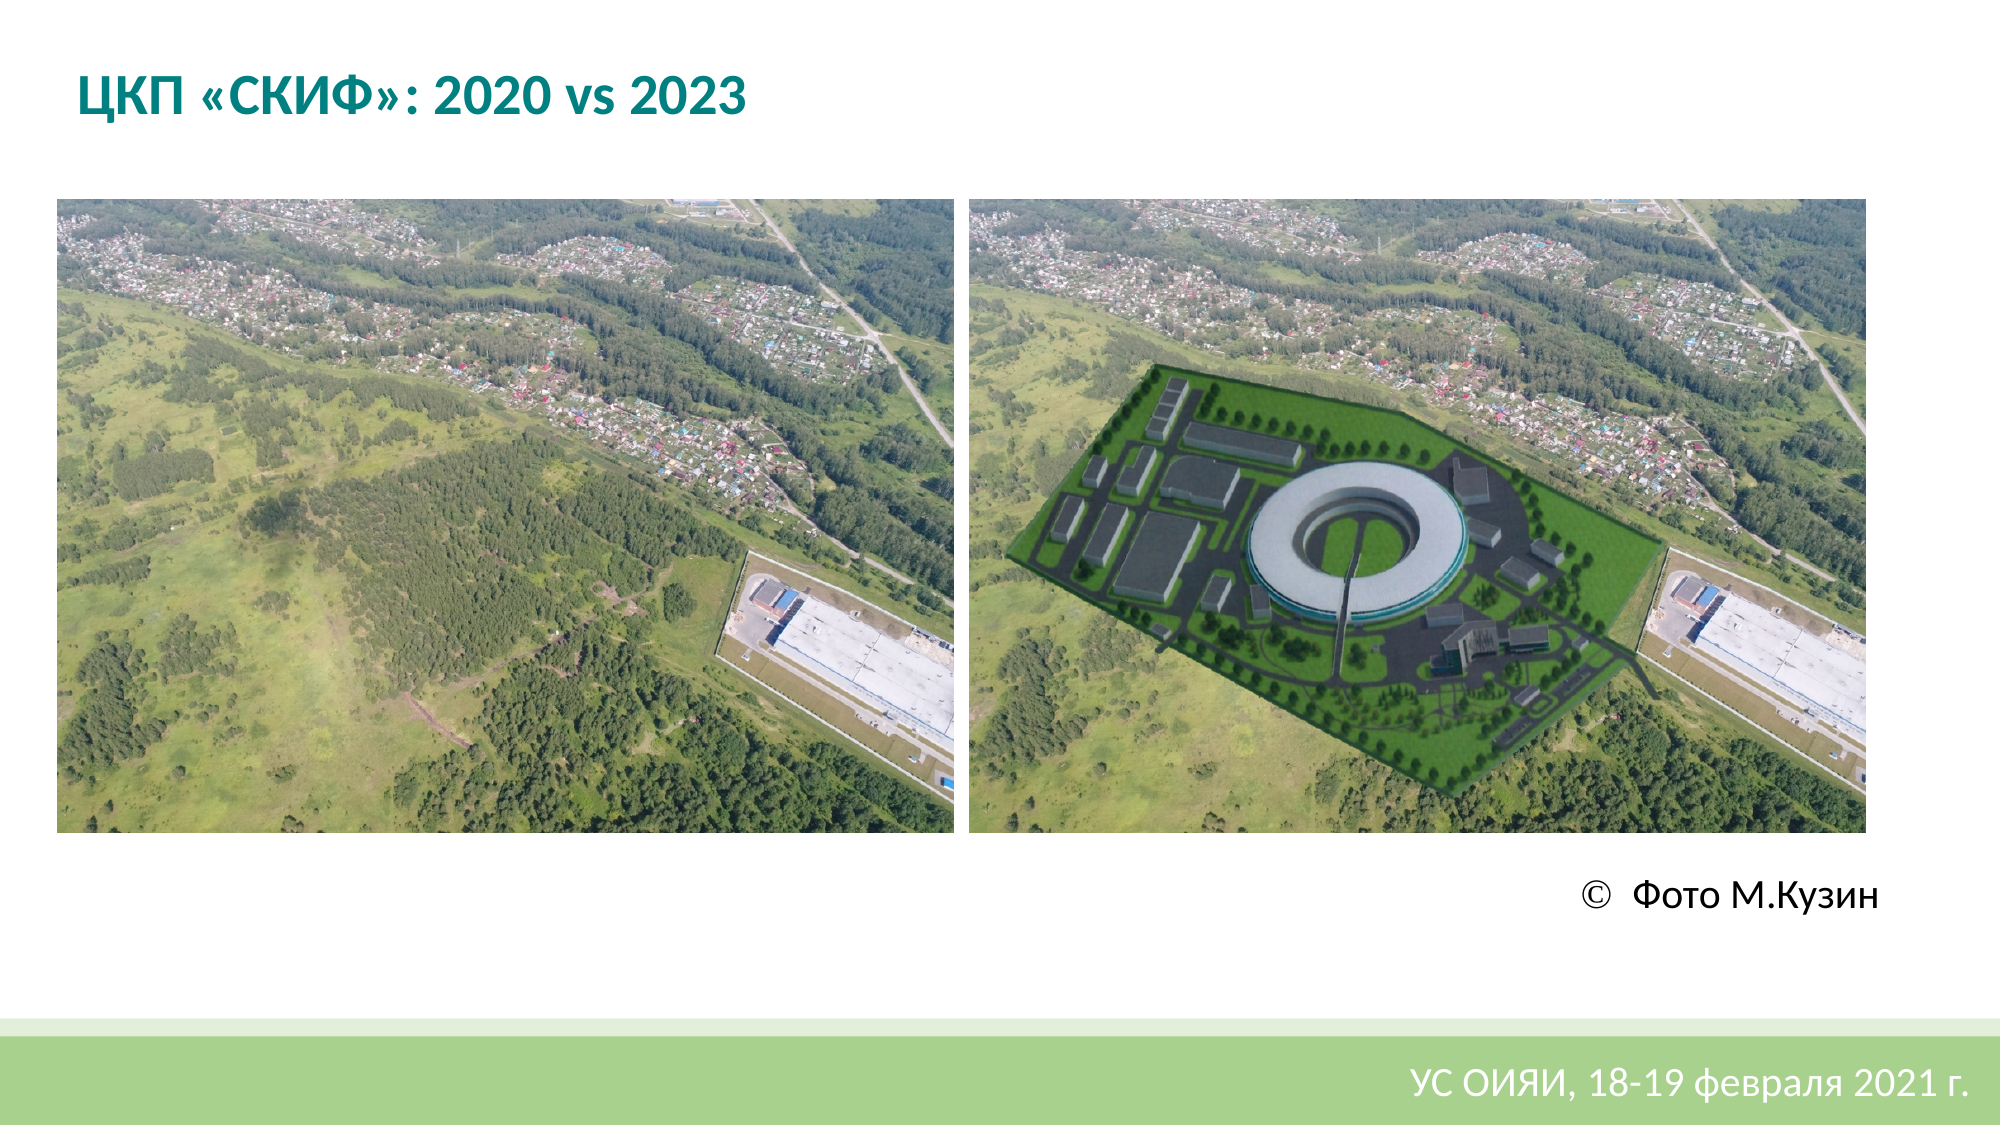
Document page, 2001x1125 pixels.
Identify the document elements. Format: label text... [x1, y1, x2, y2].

text_box [0, 1035, 2000, 1125]
picture [57, 199, 954, 833]
text_box УС ОИЯИ, 18-19 февраля 2021 г. [1395, 1047, 1986, 1112]
text_box  Фото М.Кузин [1565, 859, 1895, 925]
picture [969, 199, 1866, 833]
text_box [0, 1017, 2000, 1035]
text_box ЦКП «СКИФ»: 2020 vs 2023 [62, 48, 763, 134]
